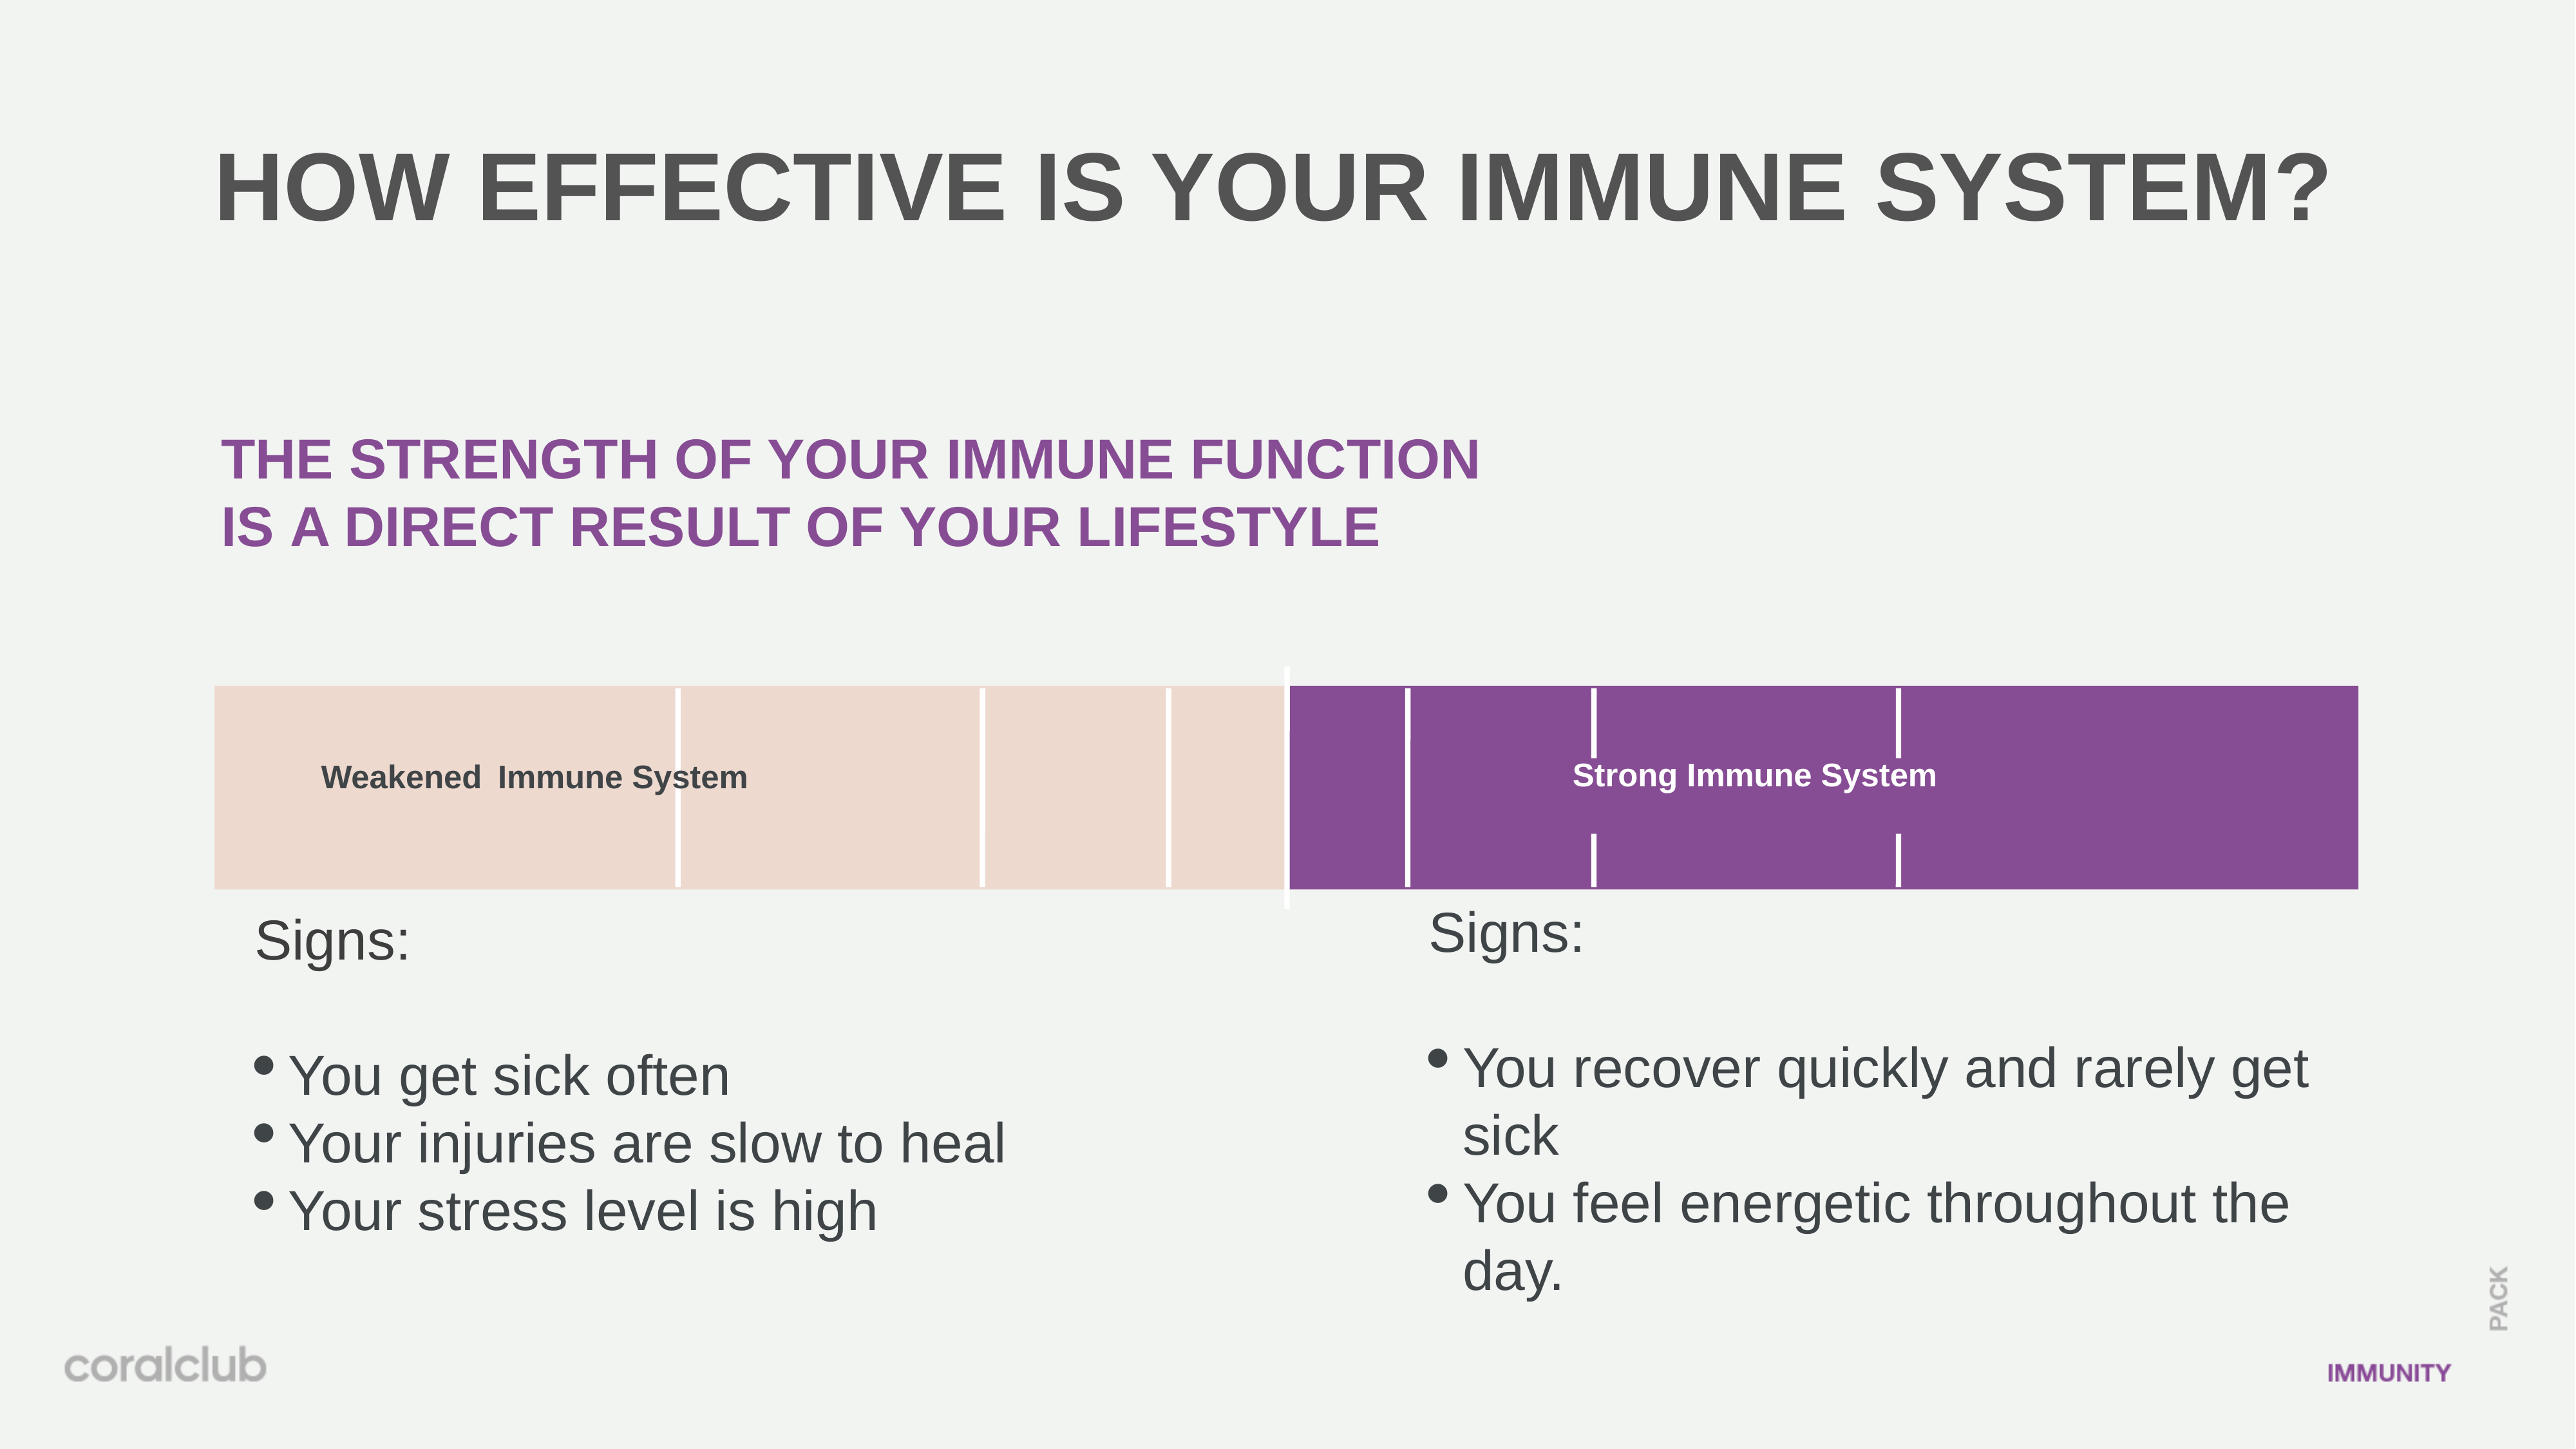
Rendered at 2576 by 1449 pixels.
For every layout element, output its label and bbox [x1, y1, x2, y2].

picture [0, 0, 2575, 1449]
text_box [214, 666, 2359, 909]
